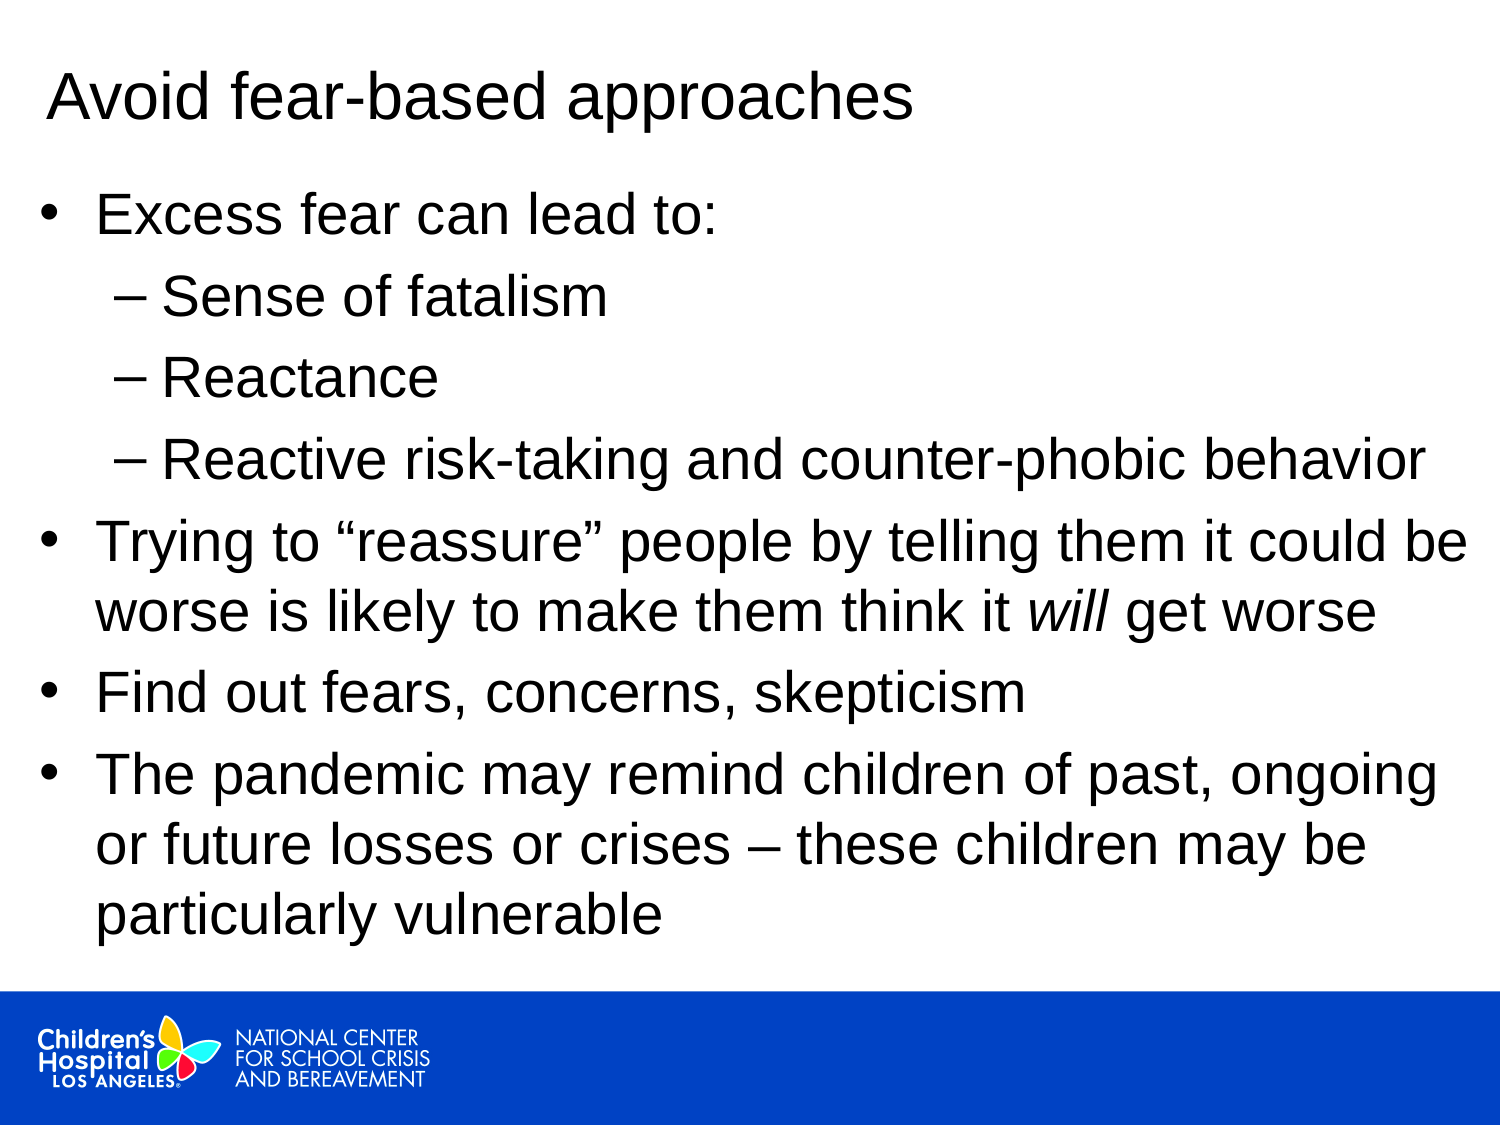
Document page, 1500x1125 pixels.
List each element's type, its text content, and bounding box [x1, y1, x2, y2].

picture [0, 0, 1500, 1125]
list Excess fear can lead to: Sense of fatalism Reactance Reactive risk-taking and counter-phobic behavior Trying to “reassure” people by telling them it could be worse is likely to make them think it will get worse Find out fears, concerns, skepticism The pandemic may remind children of past, ongoing or future losses or crises – these children may be particularly vulnerable [24, 168, 1500, 965]
title Avoid fear-based approaches [31, 35, 1314, 151]
